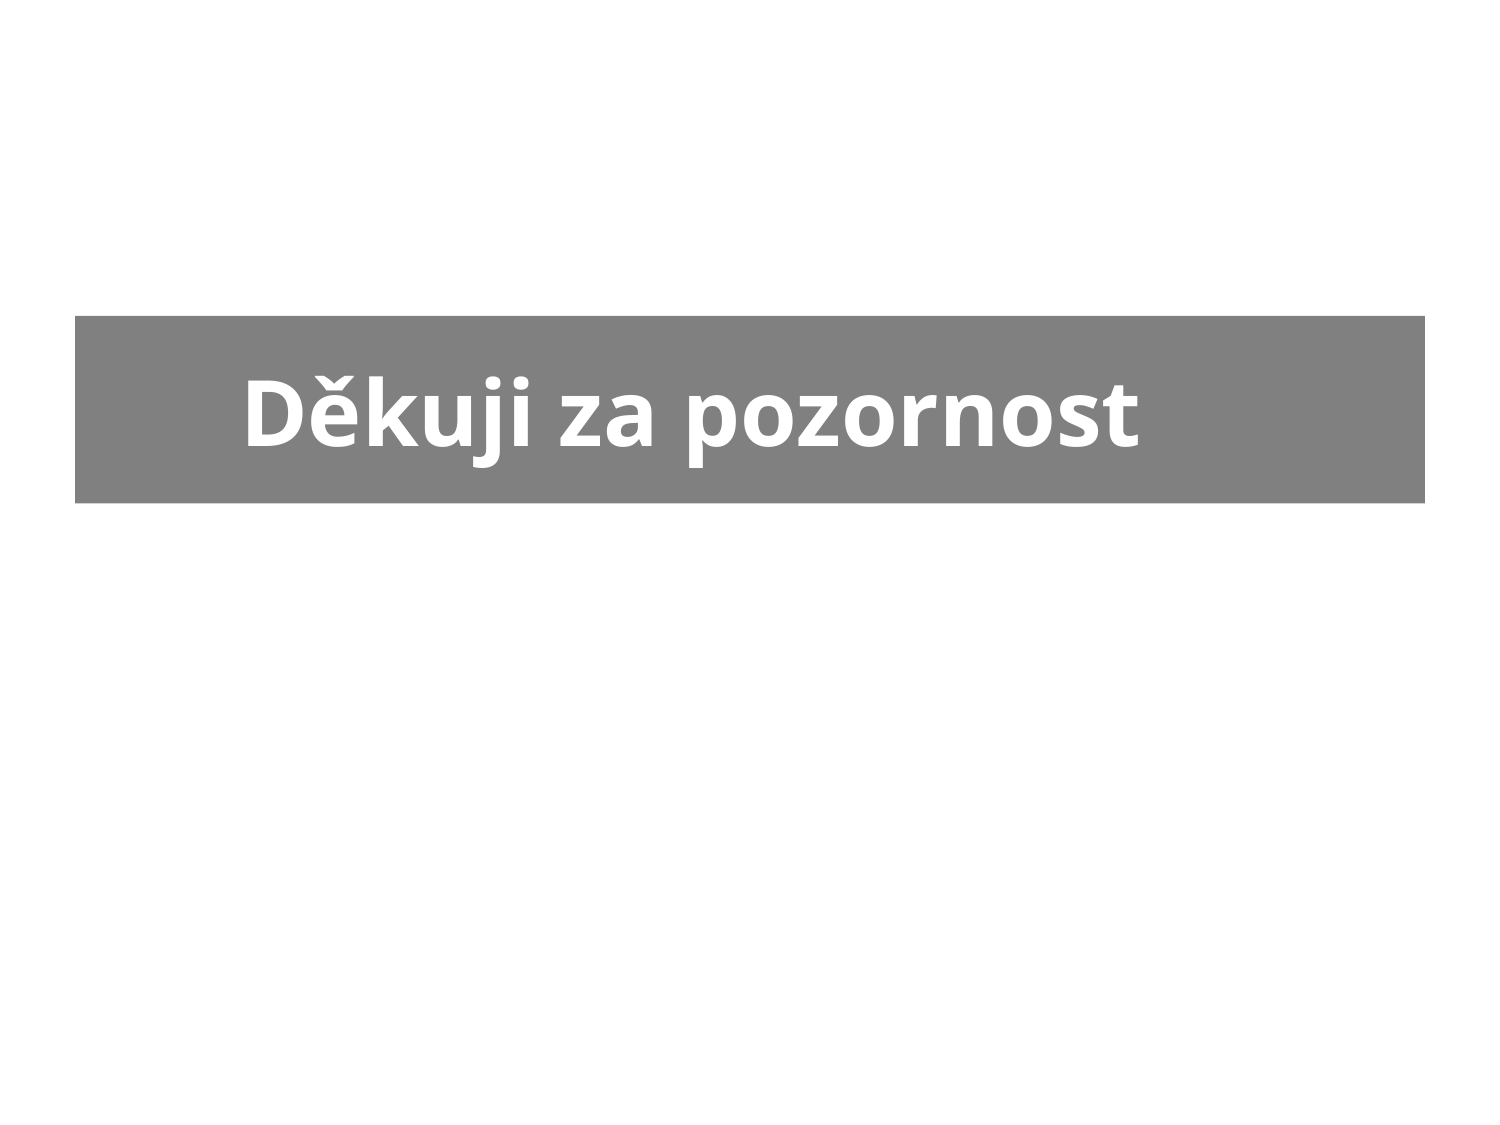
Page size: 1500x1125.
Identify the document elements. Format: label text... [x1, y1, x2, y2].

title Děkuji za pozornost [75, 315, 1425, 504]
